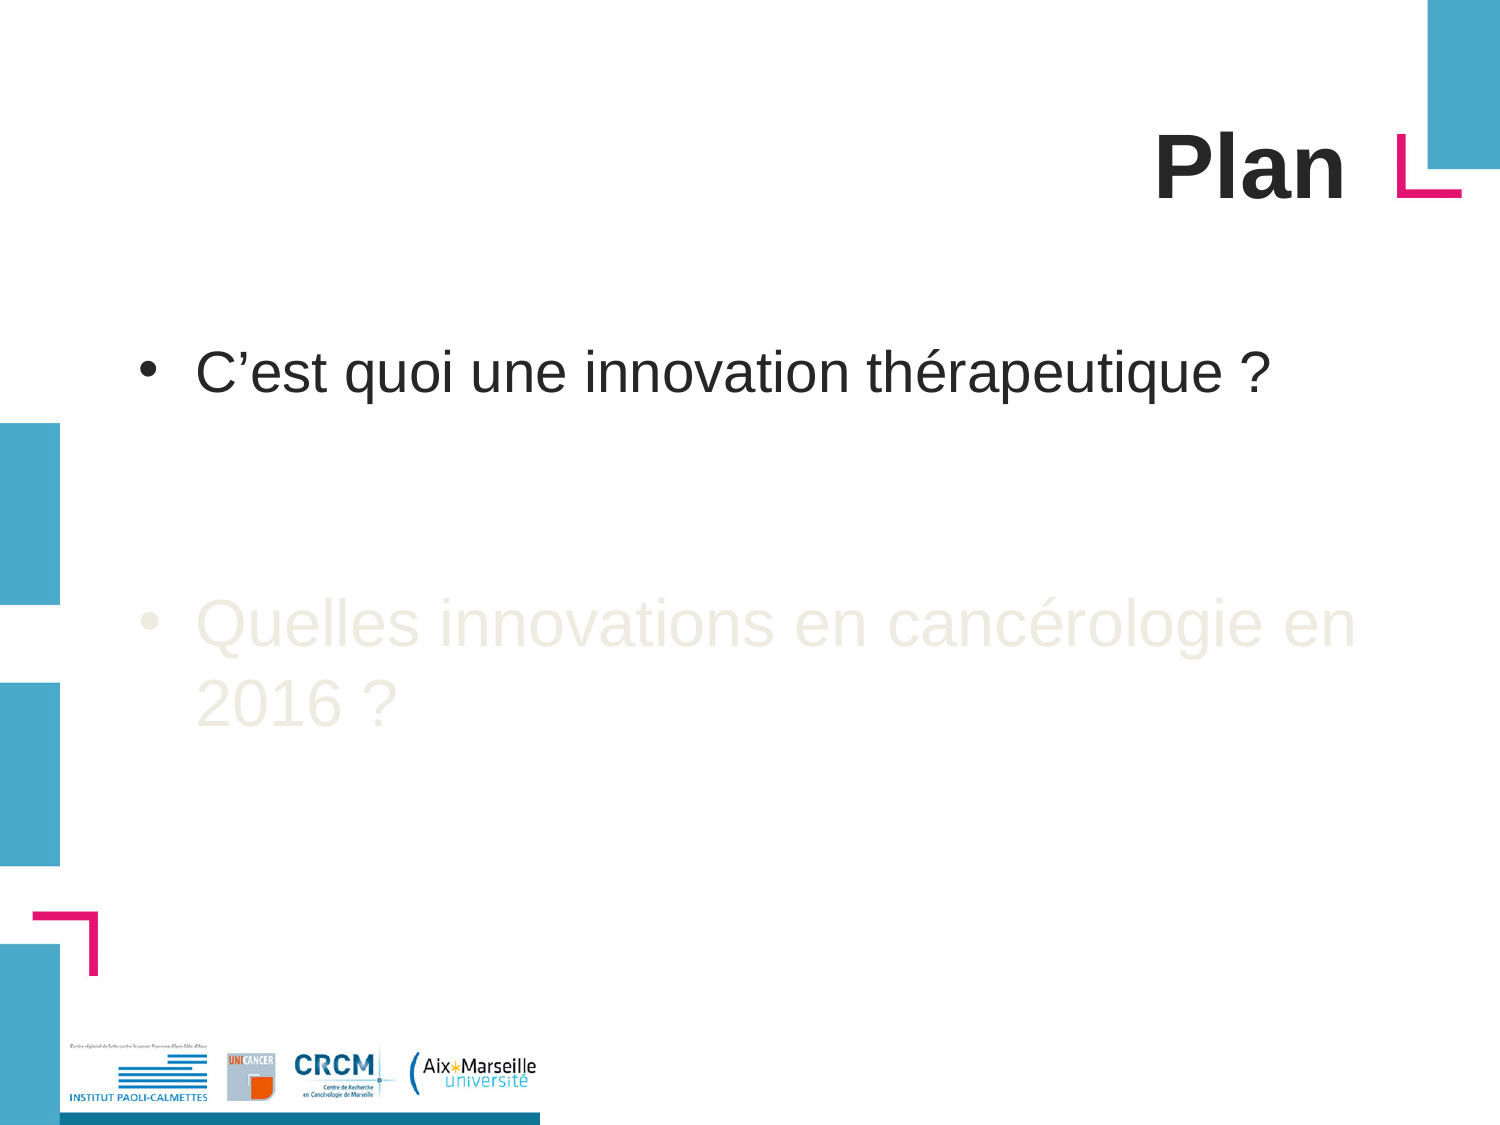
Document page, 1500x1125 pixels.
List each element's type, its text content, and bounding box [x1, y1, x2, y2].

list C’est quoi une innovation thérapeutique ? Quelles innovations en cancérologie en 2016 ? [123, 326, 1459, 917]
picture [0, 0, 1500, 1125]
title Plan [88, 45, 1388, 279]
